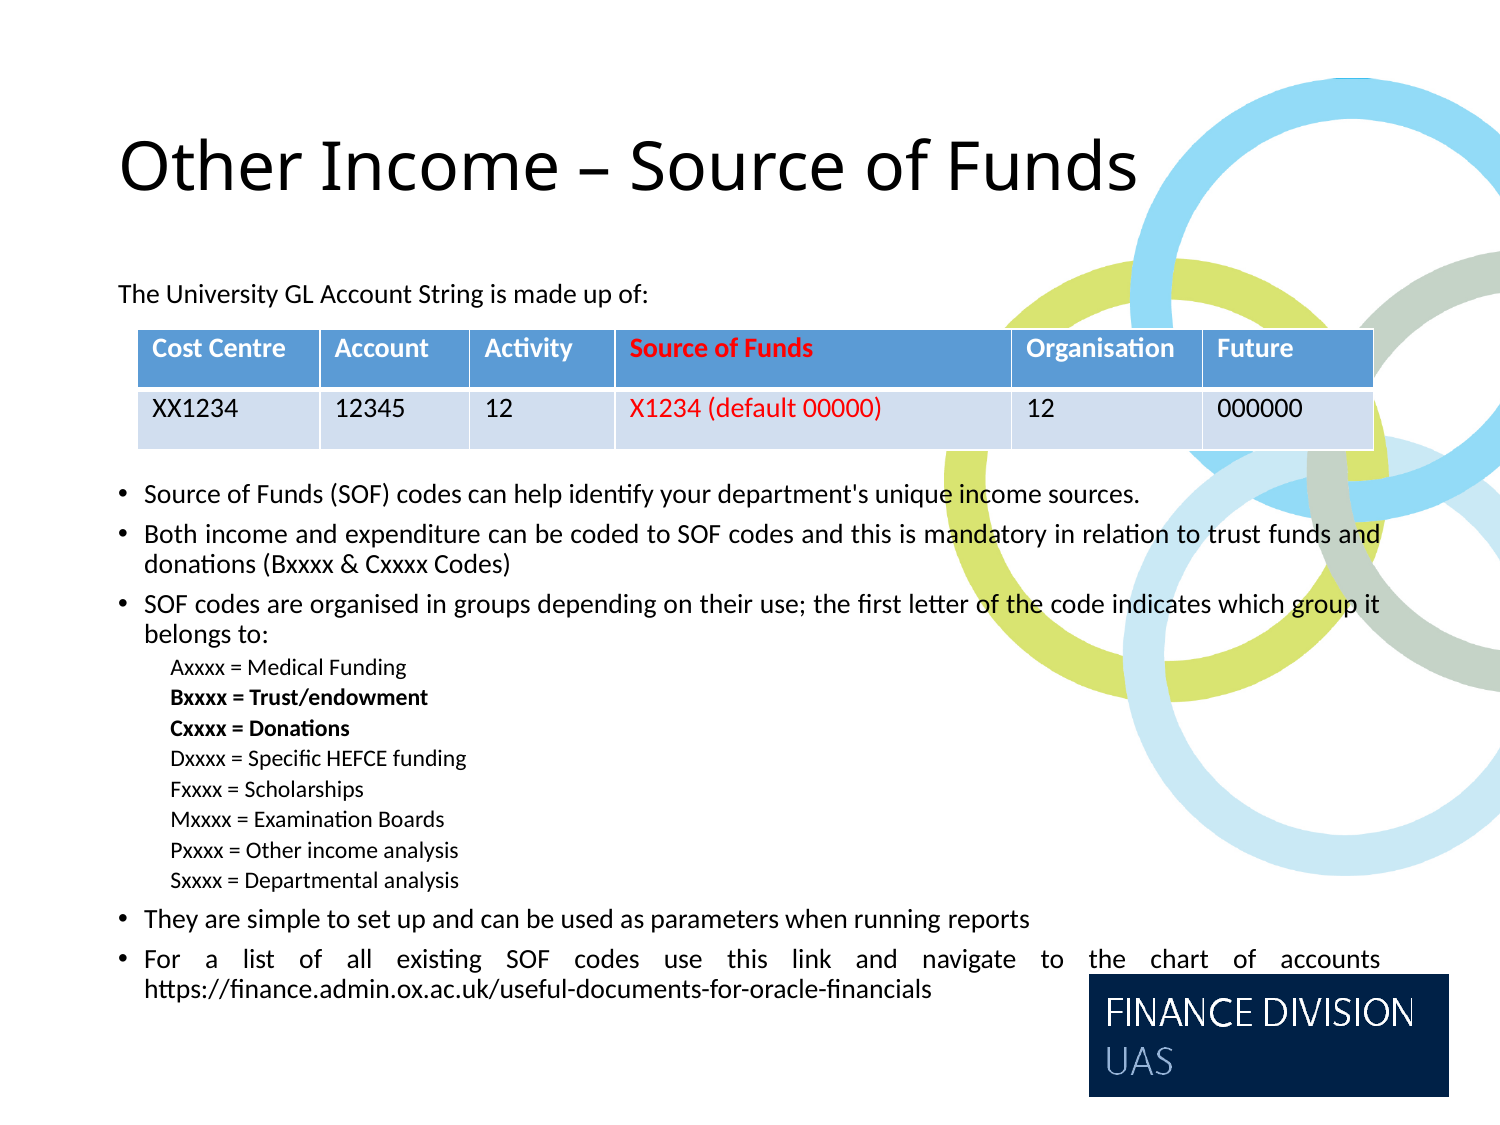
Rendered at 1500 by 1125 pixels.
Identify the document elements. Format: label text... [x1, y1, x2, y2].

list The University GL Account String is made up of: Source of Funds (SOF) codes can help identify your department's unique income sources. Both income and expenditure can be coded to SOF codes and this is mandatory in relation to trust funds and donations (Bxxxx & Cxxxx Codes) SOF codes are organised in groups depending on their use; the first letter of the code indicates which group it belongs to: Axxxx = Medical Funding Bxxxx = Trust/endowment Cxxxx = Donations Dxxxx = Specific HEFCE funding Fxxxx = Scholarships Mxxxx = Examination Boards Pxxxx = Other income analysis Sxxxx = Departmental analysis They are simple to set up and can be used as parameters when running reports For a list of all existing SOF codes use this link and navigate to the chart of accounts https://finance.admin.ox.ac.uk/useful-documents-for-oracle-financials [103, 271, 1397, 1014]
table_header Organisation [1012, 330, 1202, 387]
table_cell 000000 [1203, 392, 1373, 449]
table_cell XX1234 [138, 392, 319, 449]
table_header Activity [470, 330, 614, 387]
table_cell 12 [1012, 392, 1202, 449]
table_header Cost Centre [138, 330, 319, 387]
table_cell X1234 (default 00000) [616, 392, 1011, 449]
title Other Income – Source of Funds [103, 59, 1397, 271]
table_header Source of Funds [616, 330, 1011, 387]
table_cell 12 [470, 392, 614, 449]
table_cell 12345 [321, 392, 469, 449]
table_header Account [321, 330, 469, 387]
picture [1089, 974, 1449, 1097]
table_header Future [1203, 330, 1373, 387]
